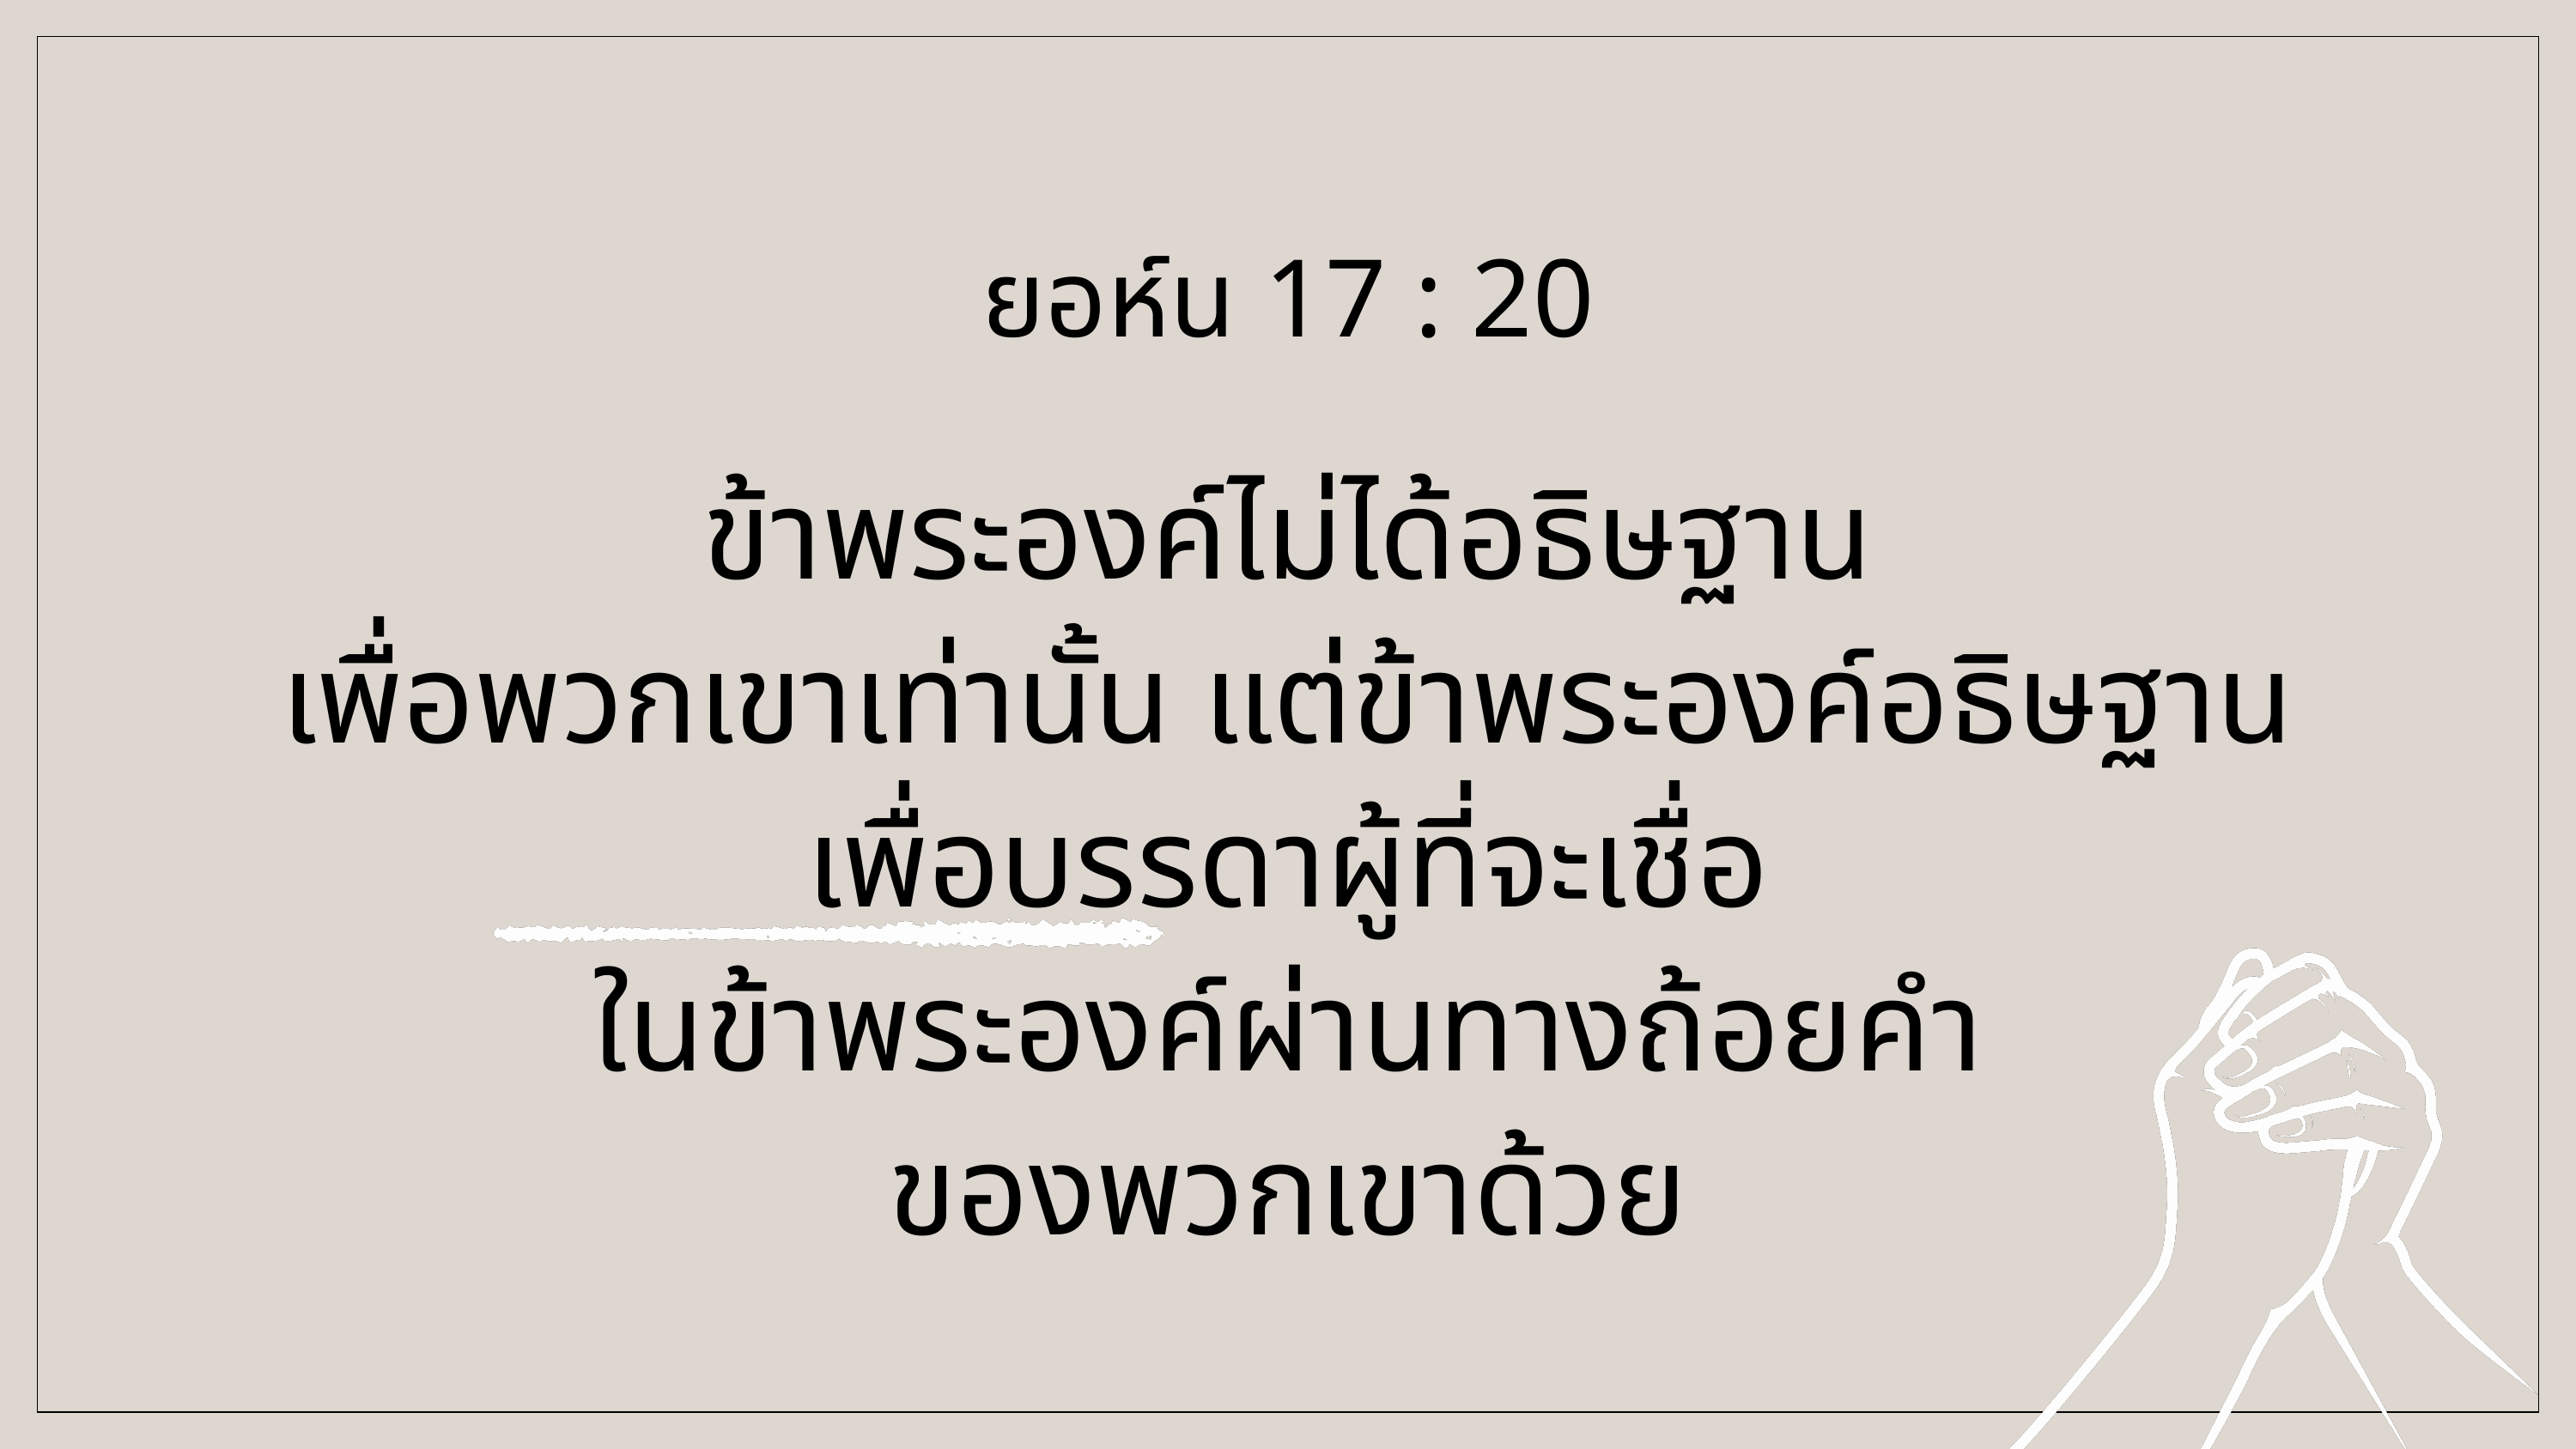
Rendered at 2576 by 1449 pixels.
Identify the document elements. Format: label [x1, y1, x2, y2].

text_box [258, 252, 2318, 1269]
text_box [1939, 1416, 2539, 1449]
text_box [37, 36, 2539, 1413]
